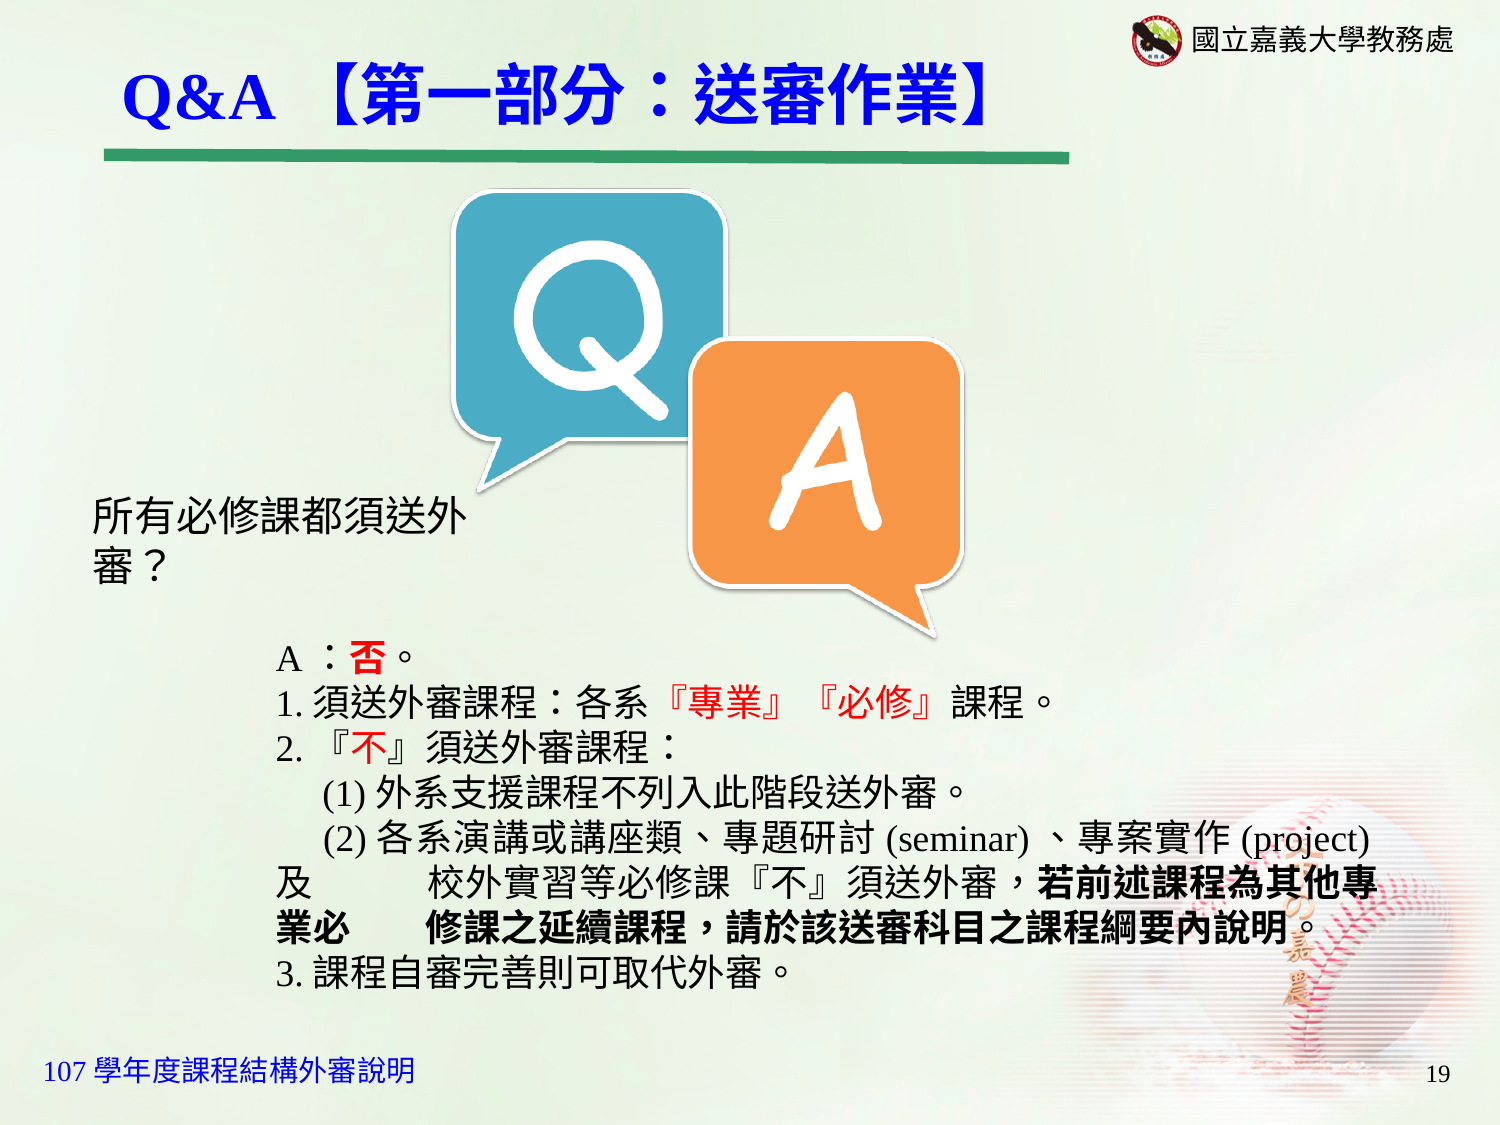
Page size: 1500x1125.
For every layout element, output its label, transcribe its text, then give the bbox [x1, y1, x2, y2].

text_box Q&A【第一部分：送審作業】 [106, 40, 1401, 156]
picture [0, 0, 1500, 1125]
slide_number 19 [1128, 1042, 1466, 1103]
text_box 所有必修課都須送外審？ [78, 482, 442, 598]
text_box A：否。 1.須送外審課程：各系『專業』『必修』課程。 2.『不』須送外審課程： (1)外系支援課程不列入此階段送外審。 (2)各系演講或講座類、專題研討(seminar)、專案實作(project)及 校外實習等必修課『不』須送外審，若前述課程為其他專業必 修課之延續課程，請於該送審科目之課程綱要內說明。 3.課程自審完善則可取代外審。 [260, 626, 1394, 1047]
